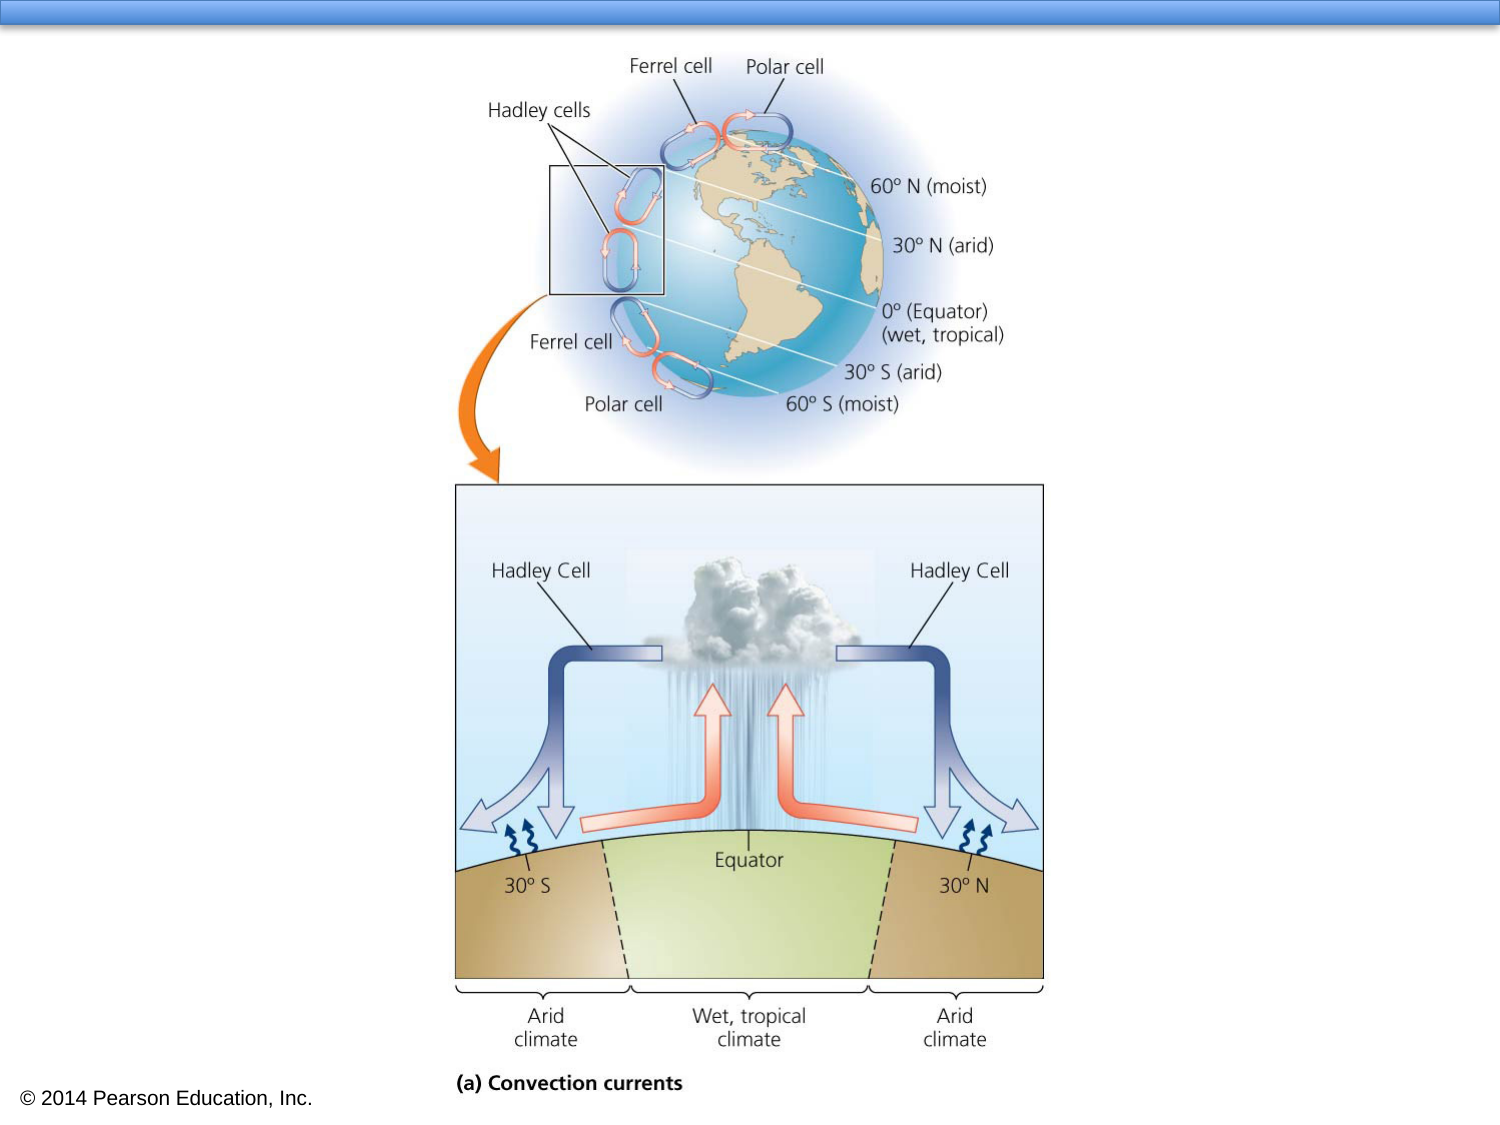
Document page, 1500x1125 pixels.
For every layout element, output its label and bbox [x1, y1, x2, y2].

picture [448, 43, 1052, 1101]
